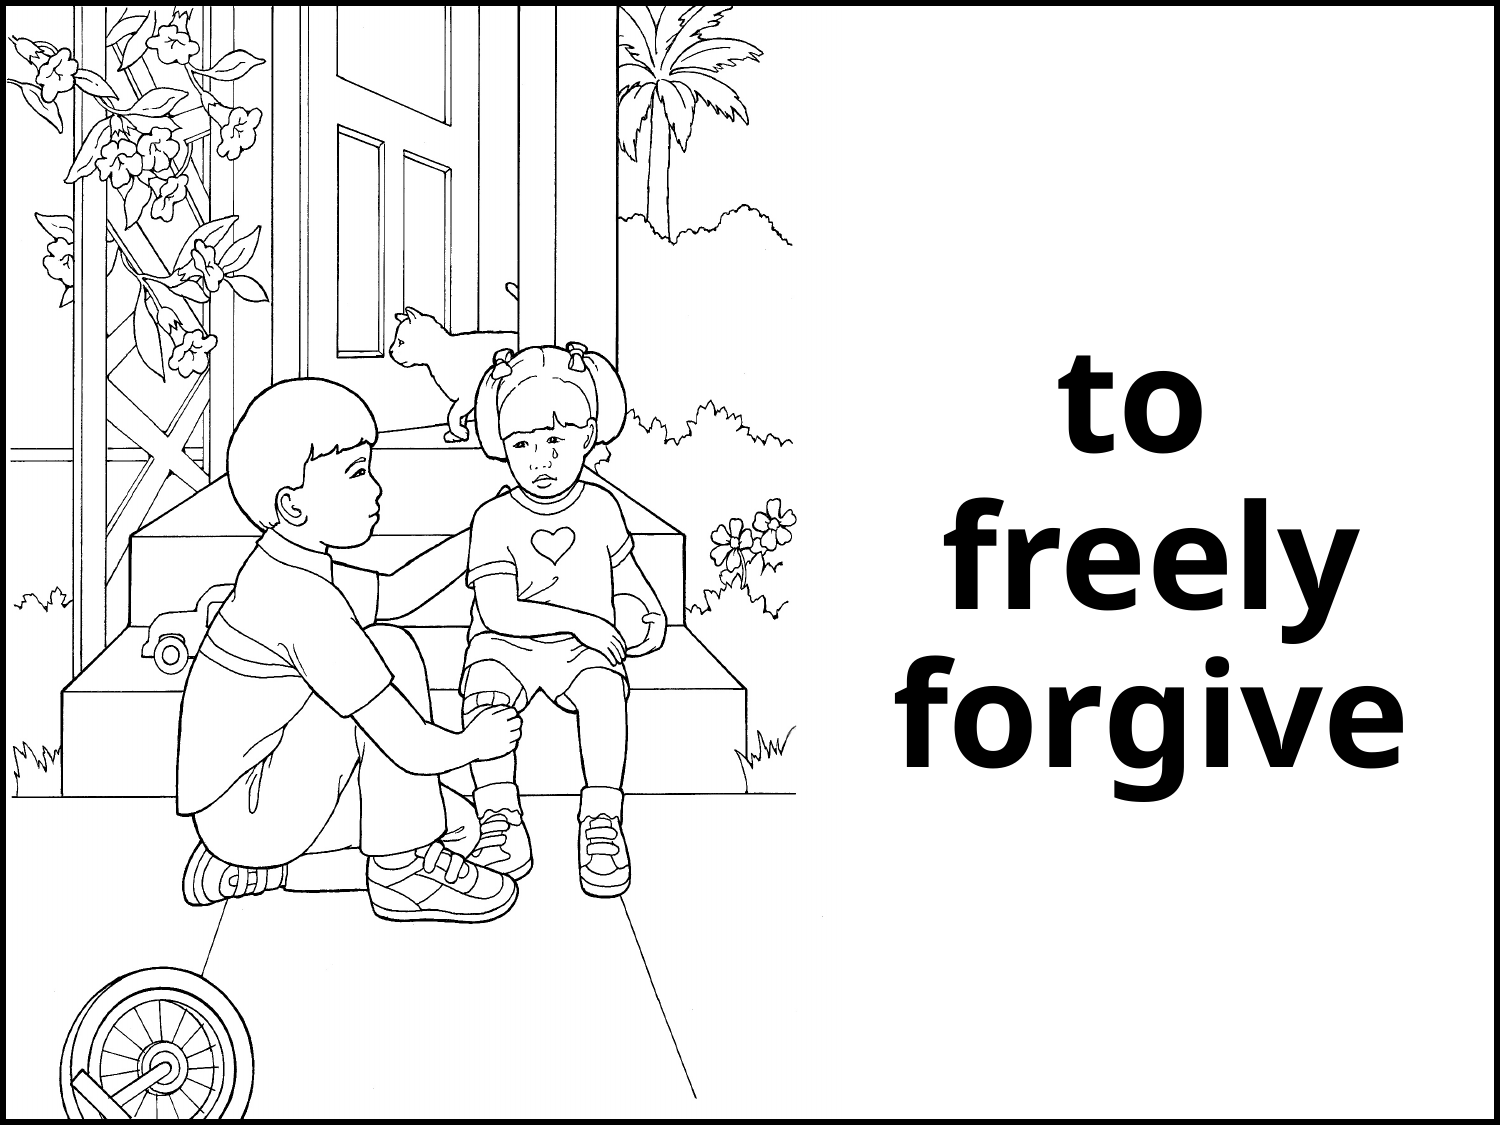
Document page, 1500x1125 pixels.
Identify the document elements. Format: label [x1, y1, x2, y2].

picture [0, 0, 842, 1125]
text_box [842, 0, 1500, 1125]
